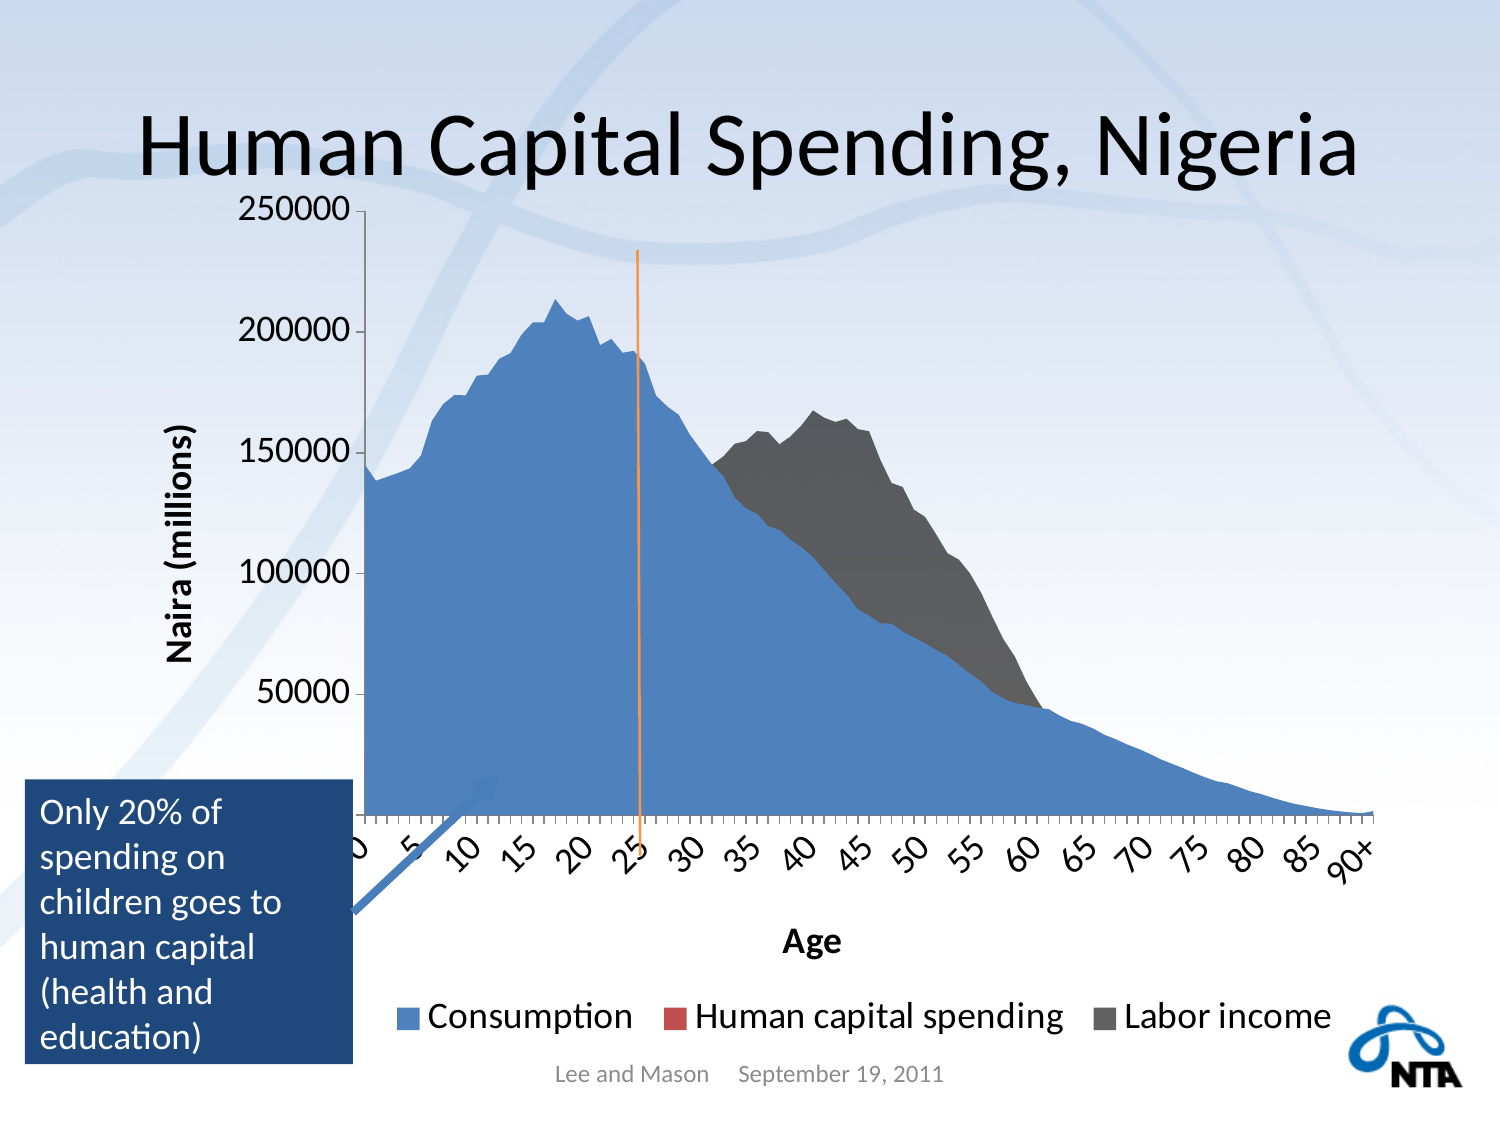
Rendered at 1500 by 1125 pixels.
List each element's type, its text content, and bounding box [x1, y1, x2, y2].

chart [124, 174, 1413, 1063]
footer Lee and Mason September 19, 2011 [512, 1071, 988, 1103]
title Human Capital Spending, Nigeria [74, 44, 1426, 233]
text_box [352, 774, 501, 913]
text_box Only 20% of spending on children goes to human capital (health and education) [24, 779, 119, 1065]
picture [0, 0, 1500, 1125]
